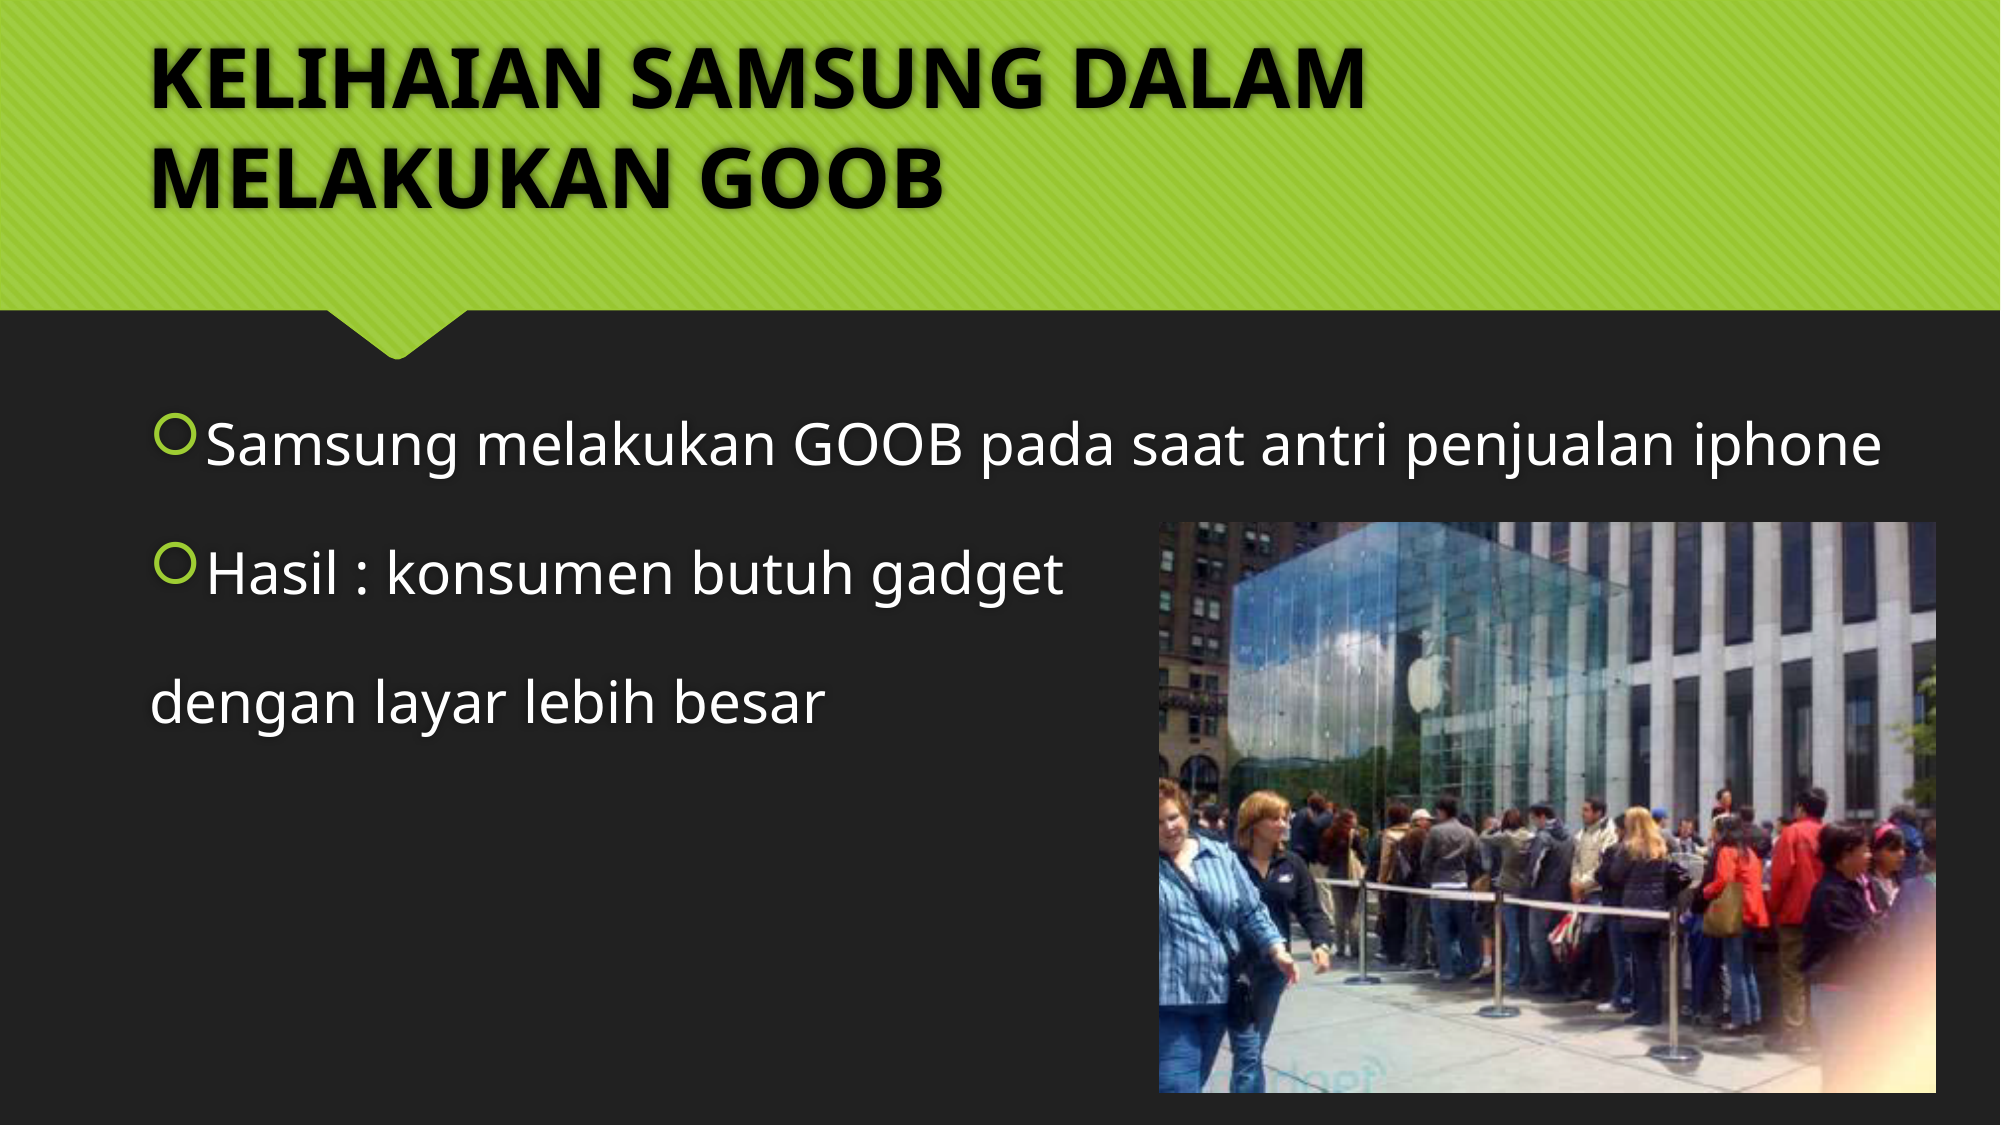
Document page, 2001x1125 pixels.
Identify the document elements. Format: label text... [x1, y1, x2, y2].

list Samsung melakukan GOOB pada saat antri penjualan iphone Hasil : konsumen butuh gadget dengan layar lebih besar [134, 364, 1965, 1093]
picture [1159, 522, 1936, 1093]
title KELIHAIAN SAMSUNG DALAM MELAKUKAN GOOB [132, 73, 1868, 233]
